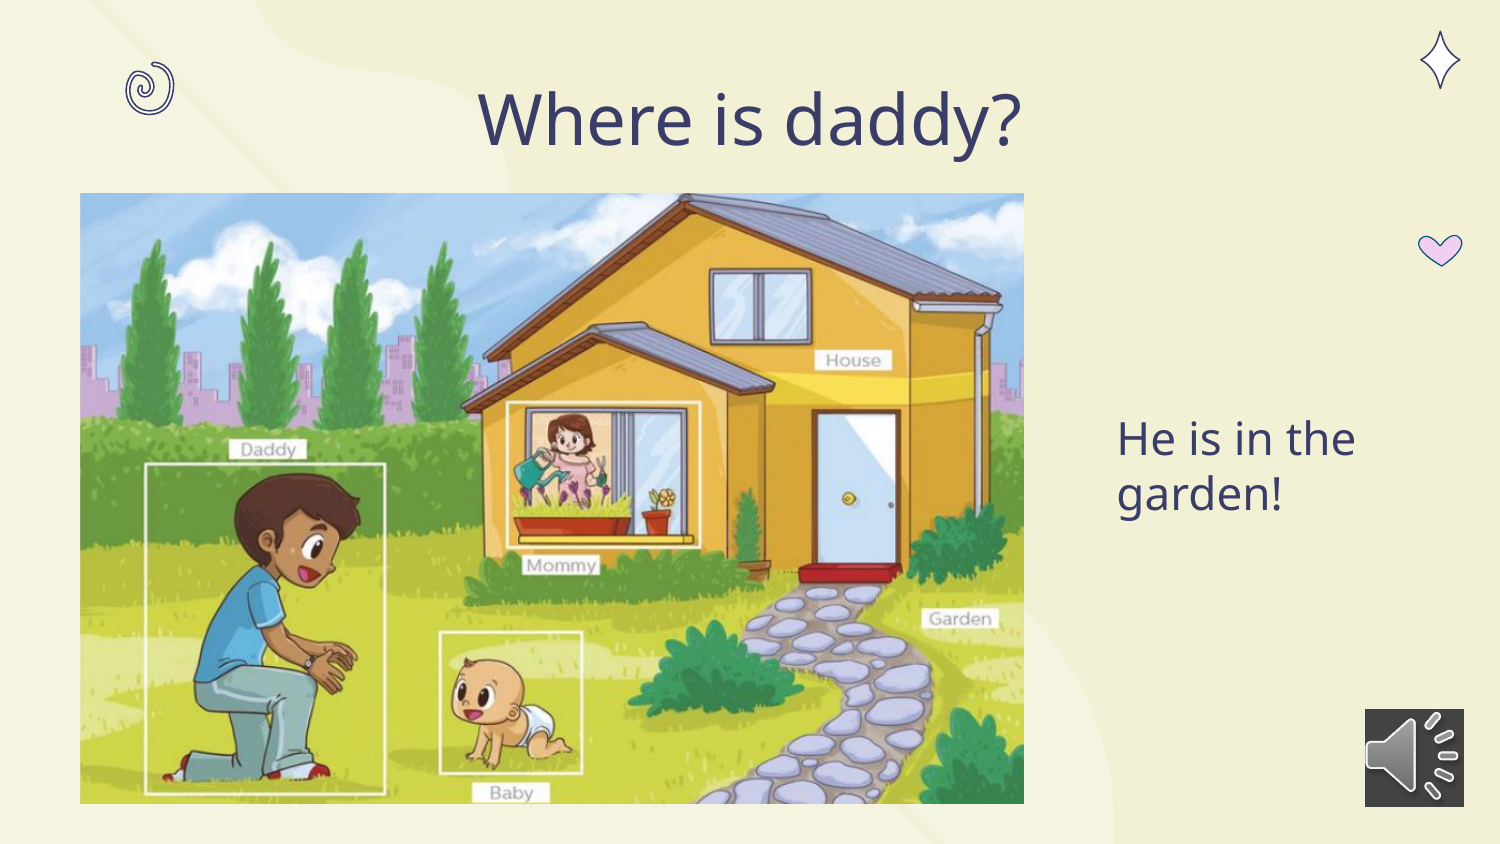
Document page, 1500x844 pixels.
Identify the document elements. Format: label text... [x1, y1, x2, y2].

picture [1364, 708, 1465, 809]
title Where is daddy? [287, 59, 1213, 154]
picture [79, 193, 1024, 804]
title He is in the garden! [1101, 394, 1487, 467]
